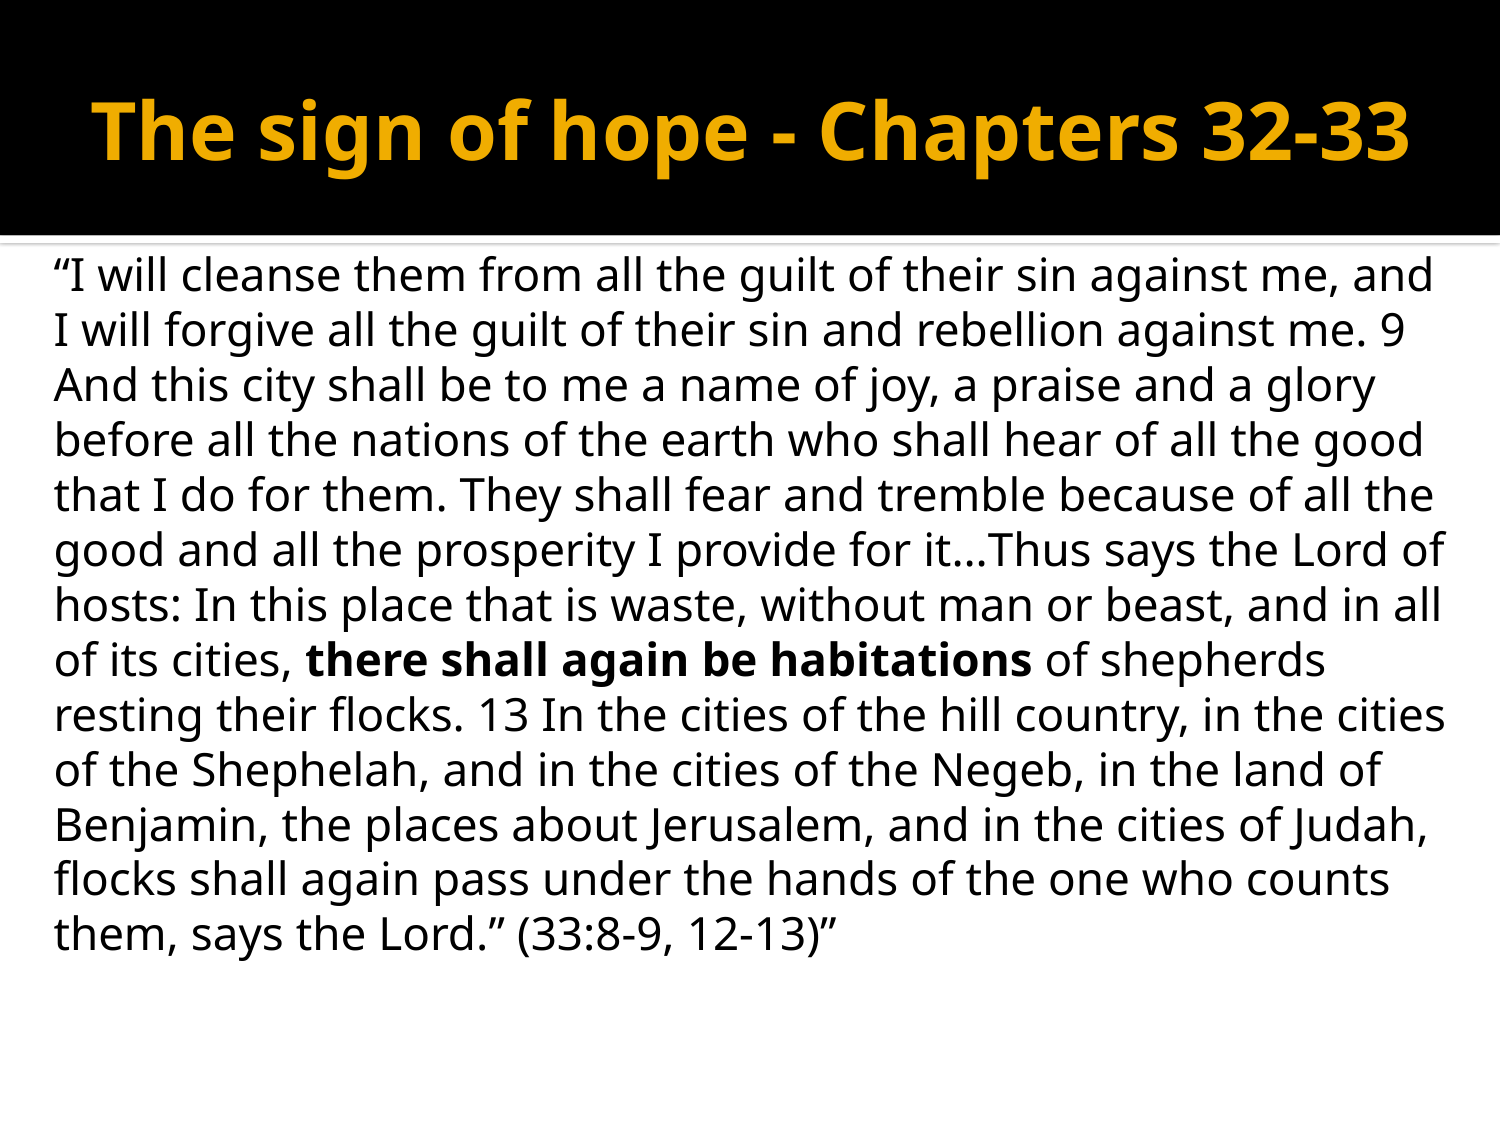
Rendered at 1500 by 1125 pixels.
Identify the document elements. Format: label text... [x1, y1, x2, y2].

title The sign of hope - Chapters 32-33 [75, 25, 1425, 231]
list “I will cleanse them from all the guilt of their sin against me, and I will forgive all the guilt of their sin and rebellion against me. 9 And this city shall be to me a name of joy, a praise and a glory before all the nations of the earth who shall hear of all the good that I do for them. They shall fear and tremble because of all the good and all the prosperity I provide for it…Thus says the Lord of hosts: In this place that is waste, without man or beast, and in all of its cities, there shall again be habitations of shepherds resting their flocks. 13 In the cities of the hill country, in the cities of the Shephelah, and in the cities of the Negeb, in the land of Benjamin, the places about Jerusalem, and in the cities of Judah, flocks shall again pass under the hands of the one who counts them, says the Lord.” (33:8-9, 12-13)” [24, 231, 1475, 1125]
